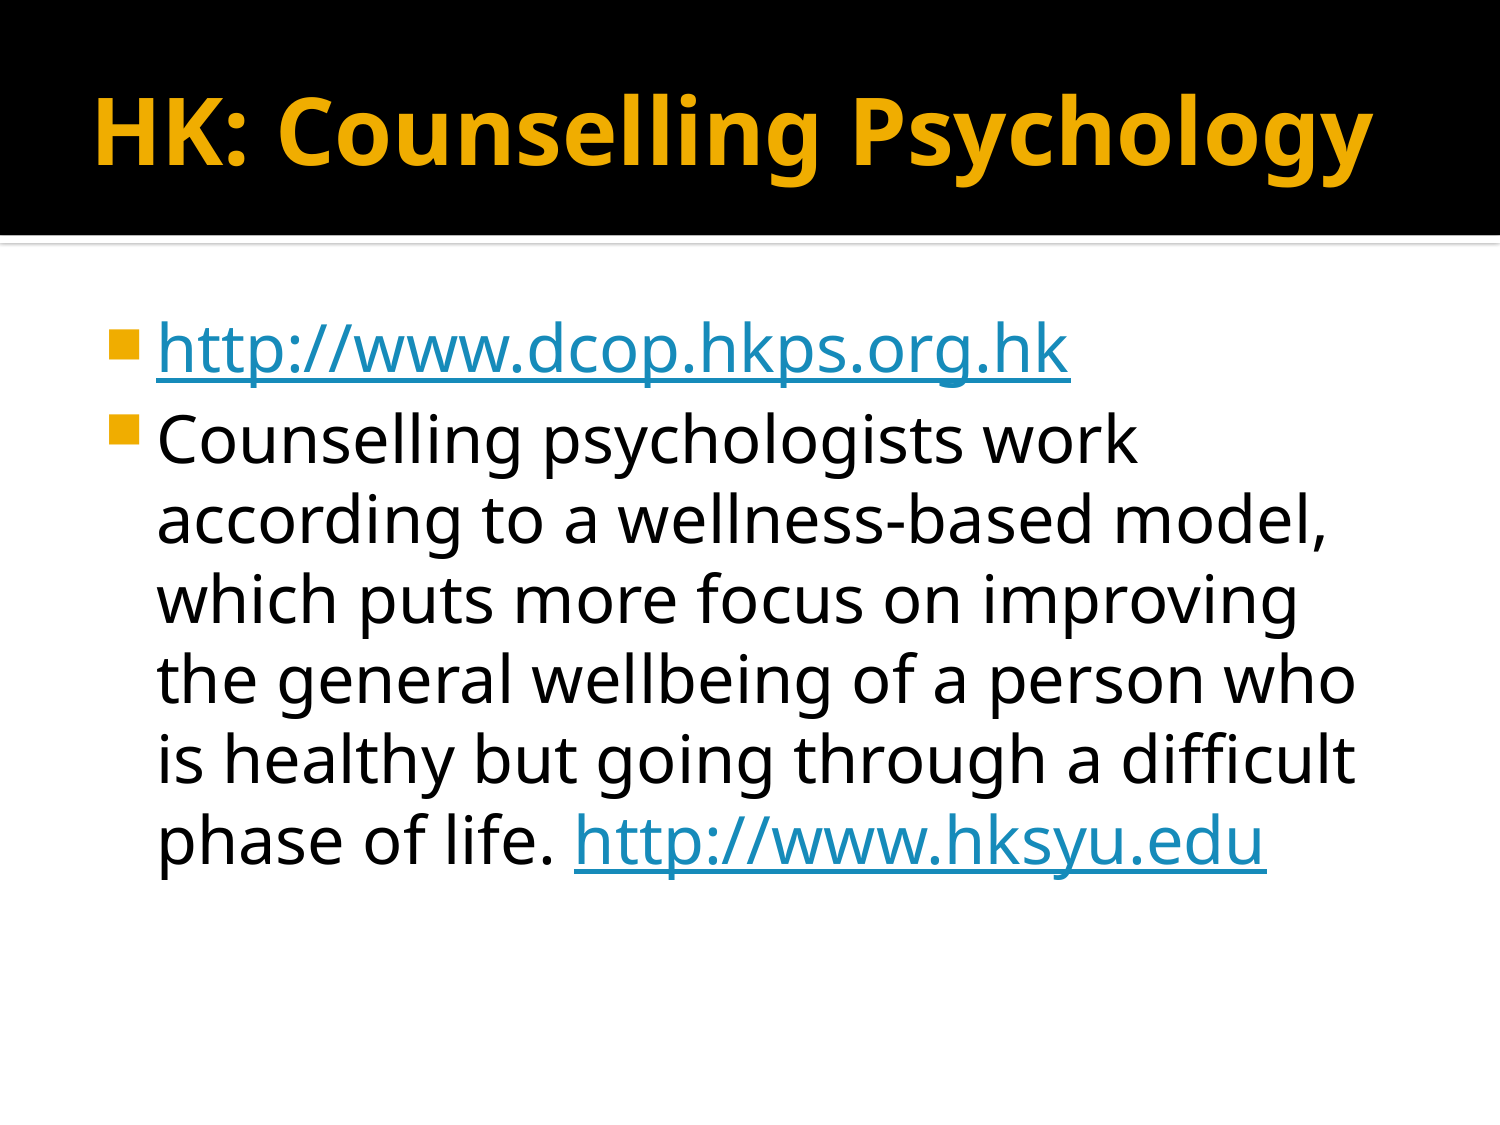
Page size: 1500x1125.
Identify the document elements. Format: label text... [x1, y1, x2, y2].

list http://www.dcop.hkps.org.hk Counselling psychologists work according to a wellness-based model, which puts more focus on improving the general wellbeing of a person who is healthy but going through a difficult phase of life. http://www.hksyu.edu [75, 291, 1425, 1050]
title HK: Counselling Psychology [75, 25, 1425, 231]
